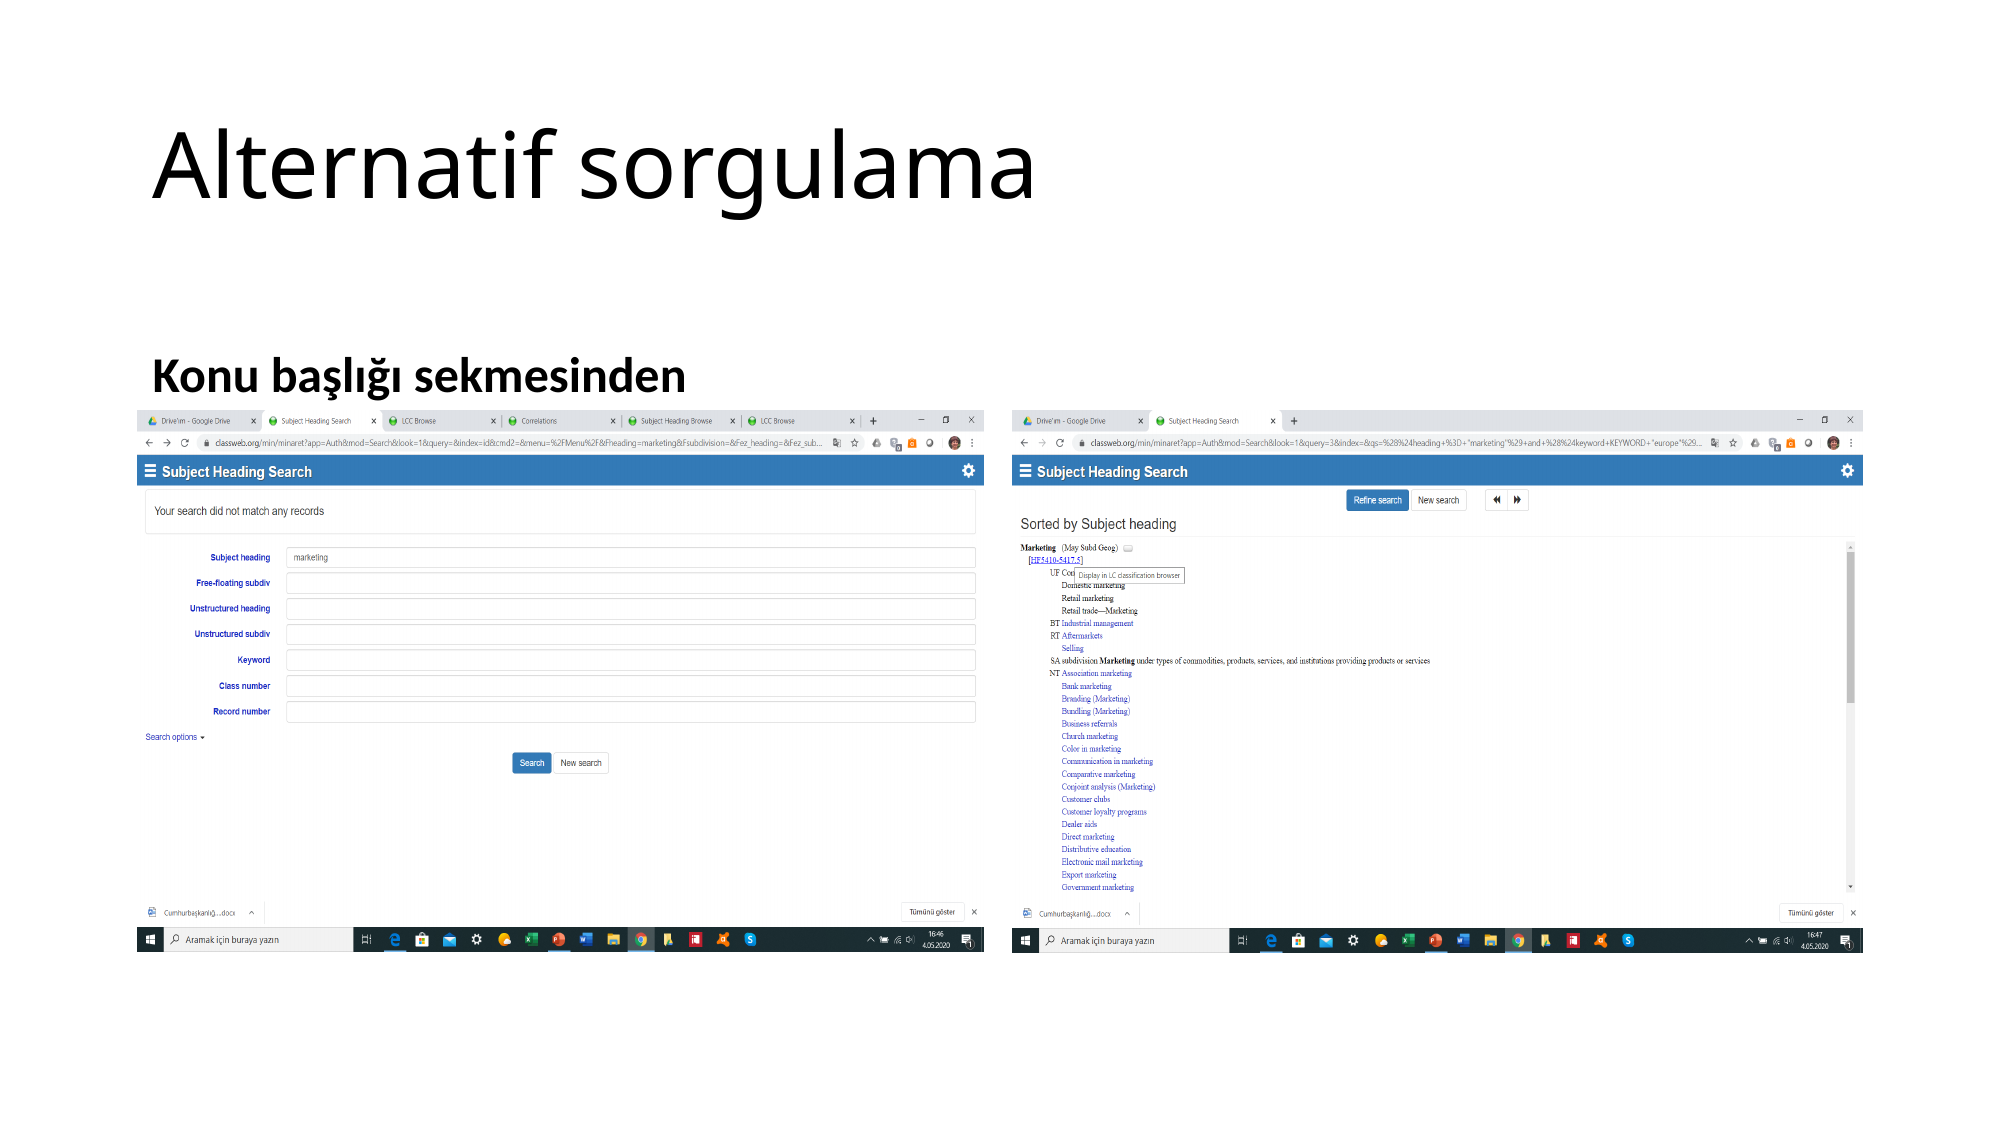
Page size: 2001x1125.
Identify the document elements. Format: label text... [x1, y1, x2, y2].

title Alternatif sorgulama [137, 59, 1863, 278]
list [1012, 410, 1863, 953]
list Konu başlığı sekmesinden [137, 275, 984, 410]
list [137, 410, 984, 952]
